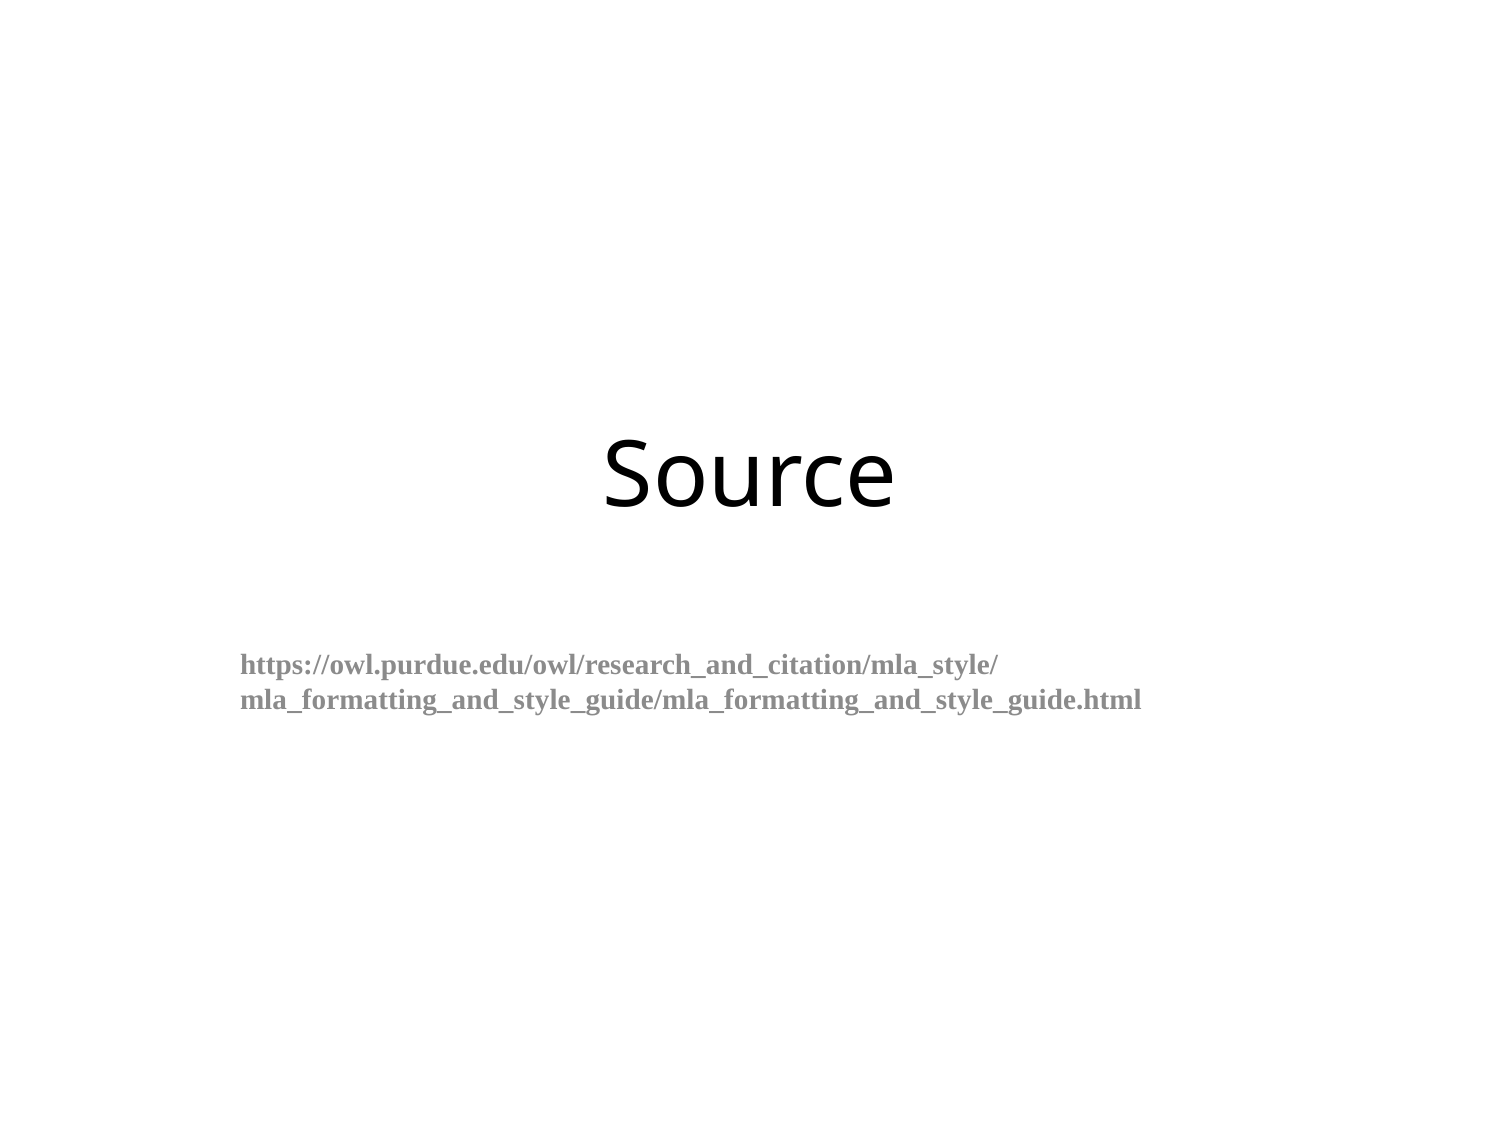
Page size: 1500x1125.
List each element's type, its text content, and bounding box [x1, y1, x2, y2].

title Source [112, 349, 1388, 591]
subtitle https://owl.purdue.edu/owl/research_and_citation/mla_style/mla_formatting_and_style_guide/mla_formatting_and_style_guide.html [225, 637, 1275, 925]
